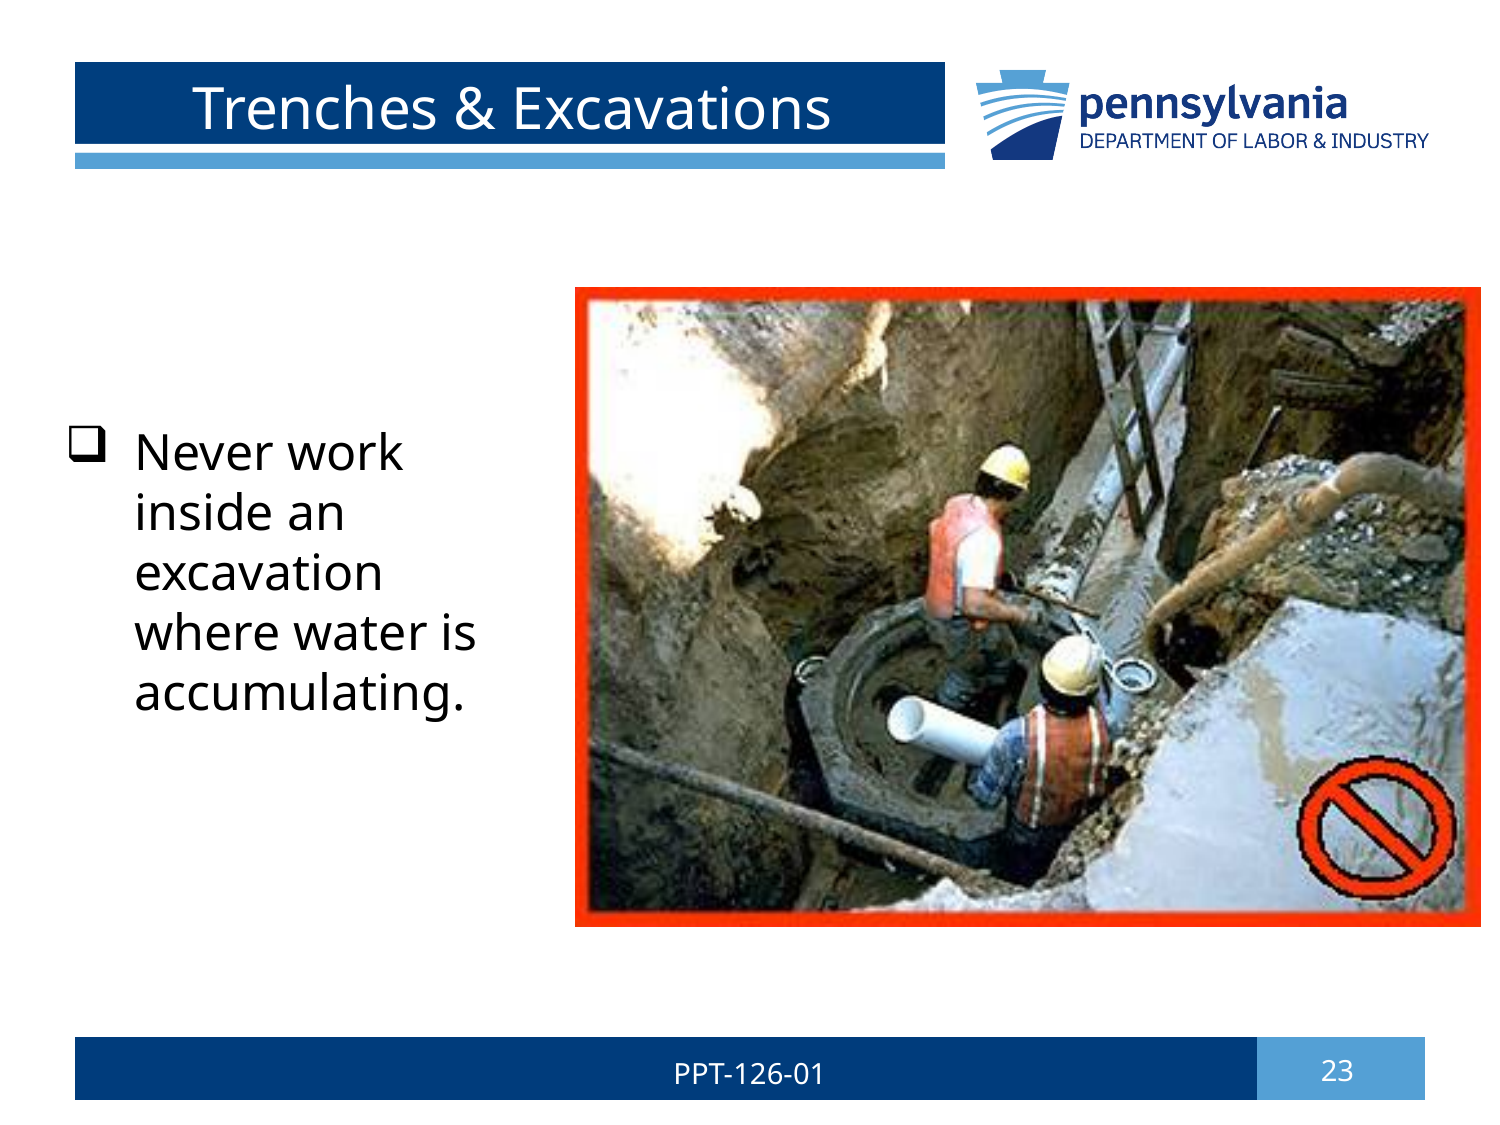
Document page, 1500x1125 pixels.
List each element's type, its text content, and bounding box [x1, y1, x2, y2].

picture [75, 62, 1429, 169]
subtitle Never work inside an excavation where water is accumulating. [50, 413, 525, 801]
picture [75, 1037, 1425, 1100]
slide_number 23 [1250, 1042, 1425, 1103]
title Trenches & Excavations [75, 62, 950, 150]
picture [574, 287, 1481, 927]
footer PPT-126-01 [512, 1042, 988, 1103]
